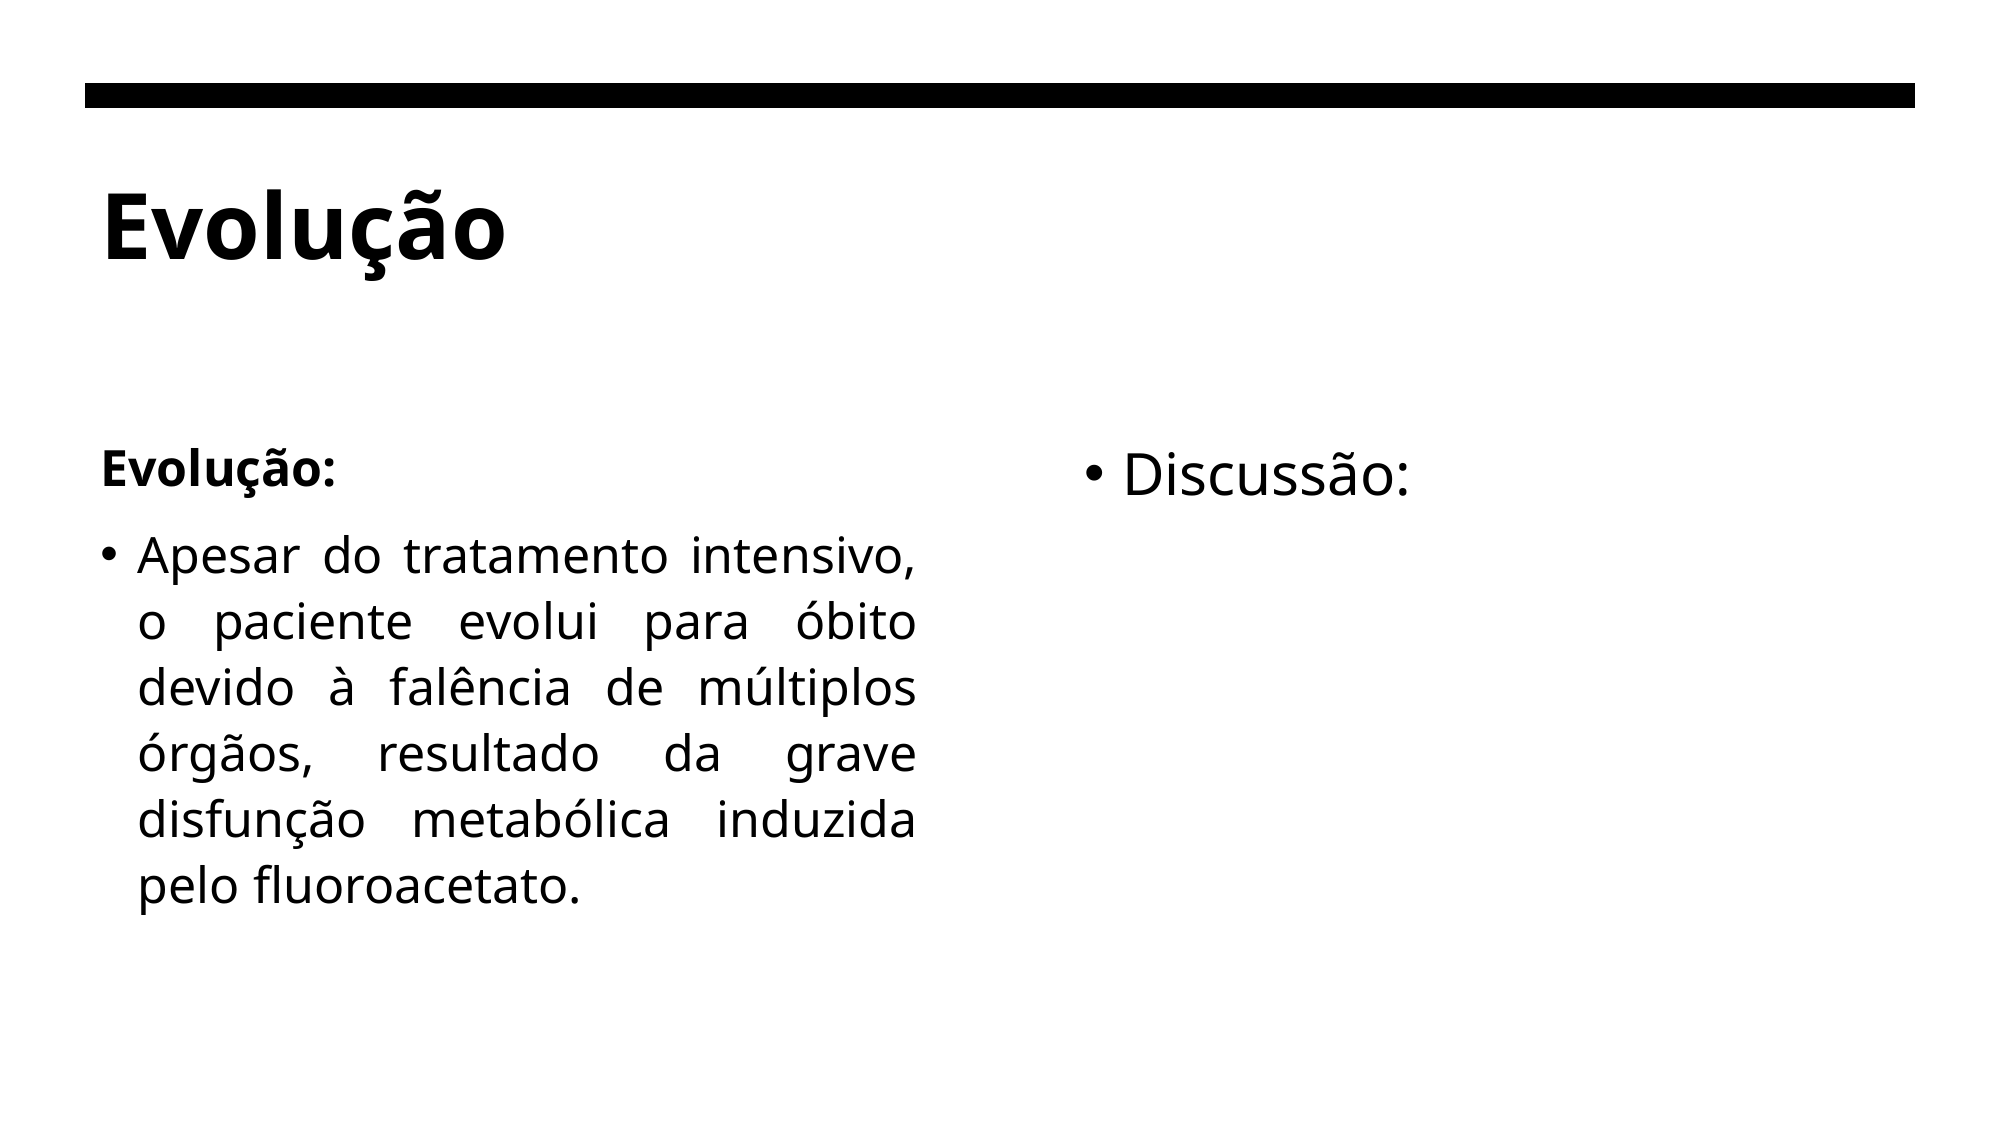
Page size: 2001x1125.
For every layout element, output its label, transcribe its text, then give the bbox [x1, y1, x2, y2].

list Evolução: Apesar do tratamento intensivo, o paciente evolui para óbito devido à falência de múltiplos órgãos, resultado da grave disfunção metabólica induzida pelo fluoroacetato. [85, 423, 933, 1041]
title Evolução [85, 160, 1916, 401]
list Discussão: [1069, 423, 1917, 1041]
